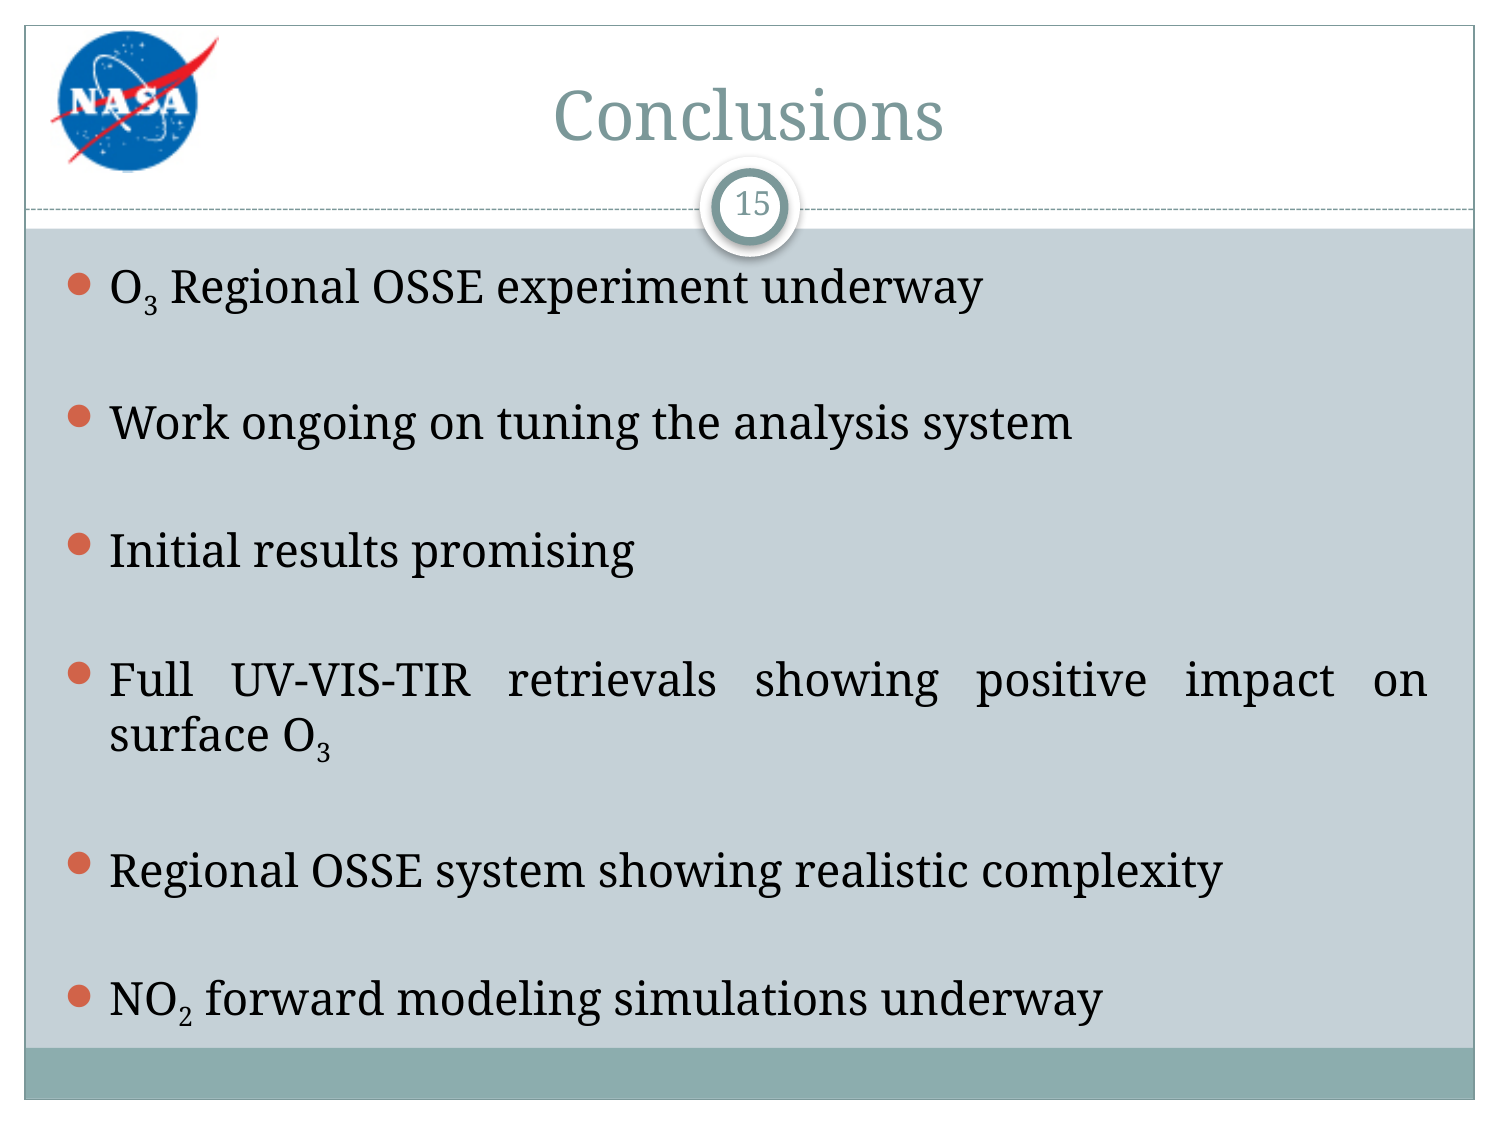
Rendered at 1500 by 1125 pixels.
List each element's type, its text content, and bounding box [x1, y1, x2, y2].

list O3 Regional OSSE experiment underway Work ongoing on tuning the analysis system Initial results promising Full UV-VIS-TIR retrievals showing positive impact on surface O3 Regional OSSE system showing realistic complexity NO2 forward modeling simulations underway [49, 250, 1445, 1044]
title Conclusions [49, 37, 1450, 163]
picture [50, 163, 219, 173]
slide_number 15 [715, 168, 791, 241]
picture [50, 30, 219, 37]
